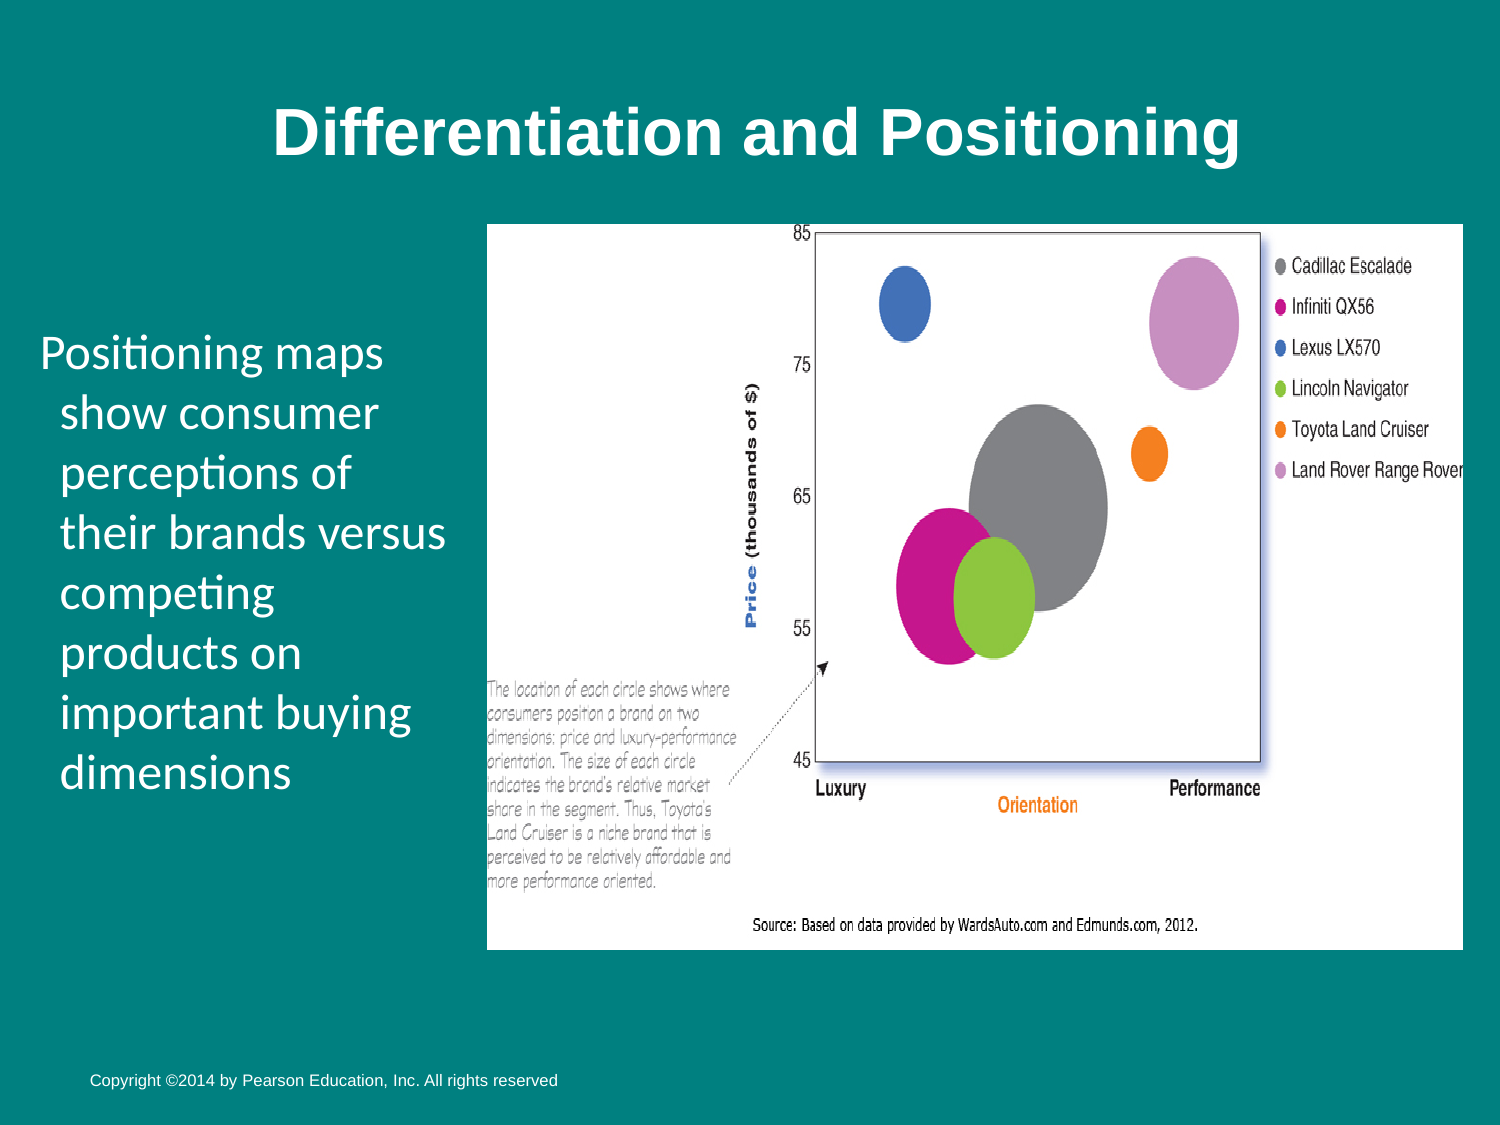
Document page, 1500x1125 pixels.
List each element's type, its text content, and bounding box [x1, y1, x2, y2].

title Differentiation and Positioning [112, 37, 1388, 226]
list Positioning maps show consumer perceptions of their brands versus competing products on important buying dimensions [24, 312, 476, 988]
picture [487, 224, 1463, 951]
text_box Copyright ©2014 by Pearson Education, Inc. All rights reserved [74, 1062, 825, 1098]
